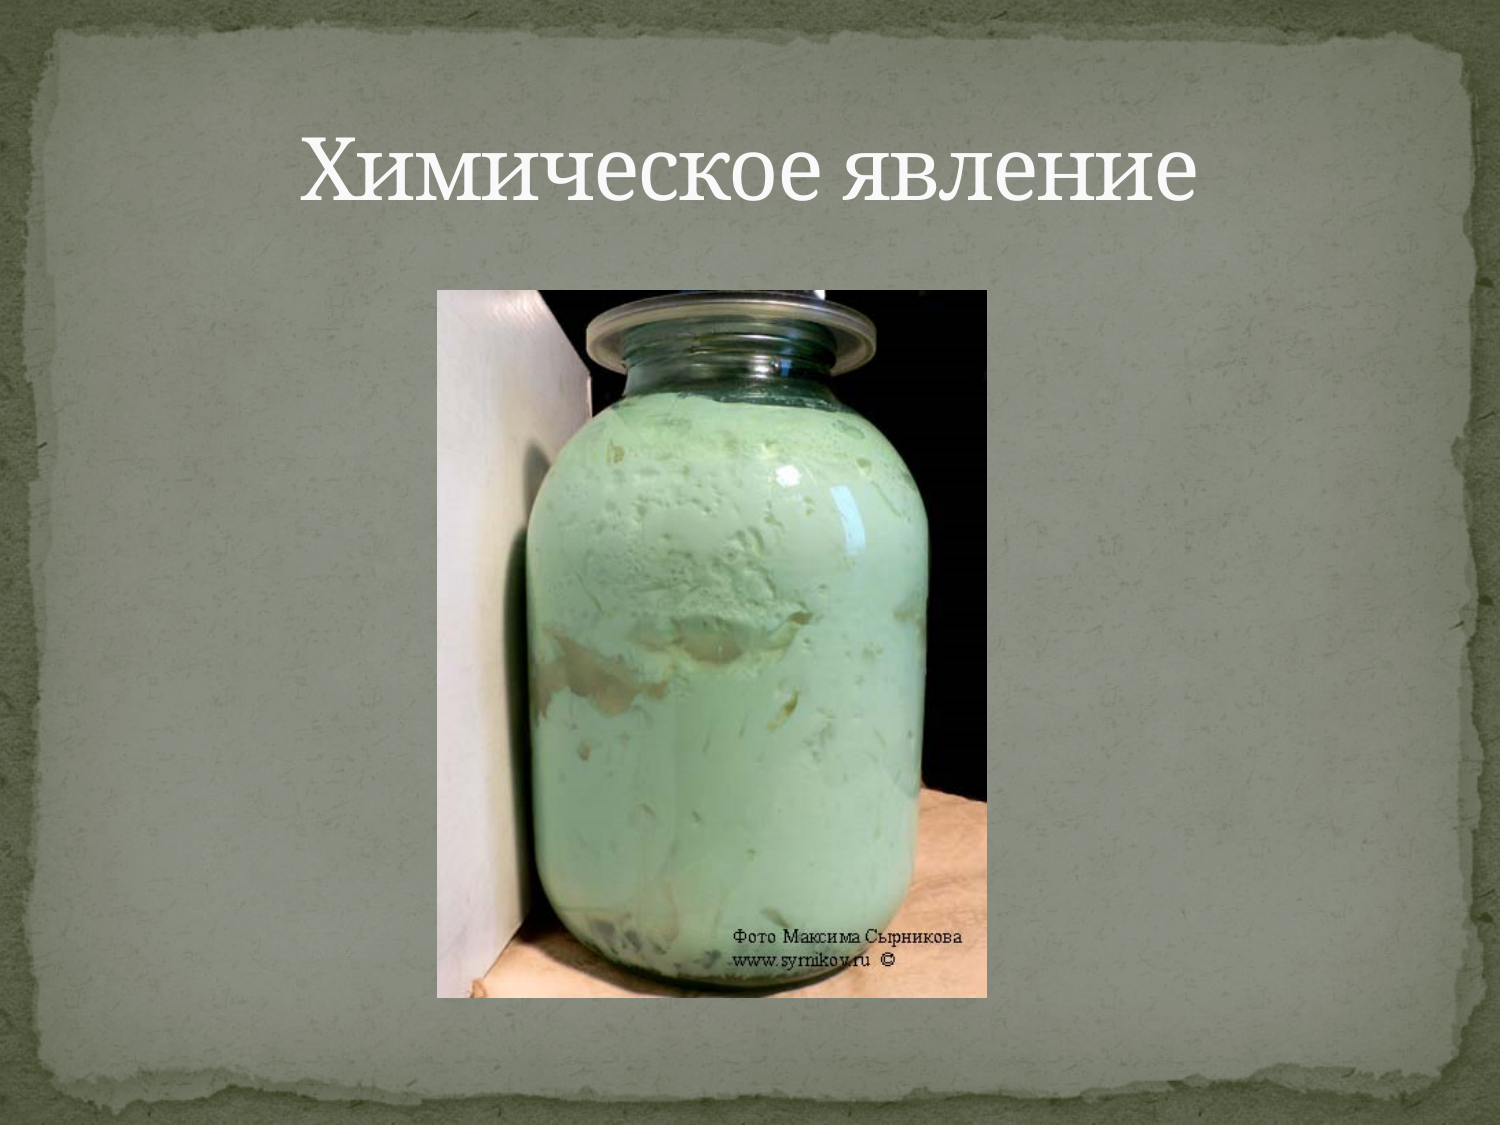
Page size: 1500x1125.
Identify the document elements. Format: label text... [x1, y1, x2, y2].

picture [437, 290, 987, 998]
title Химическое явление [74, 24, 1425, 225]
